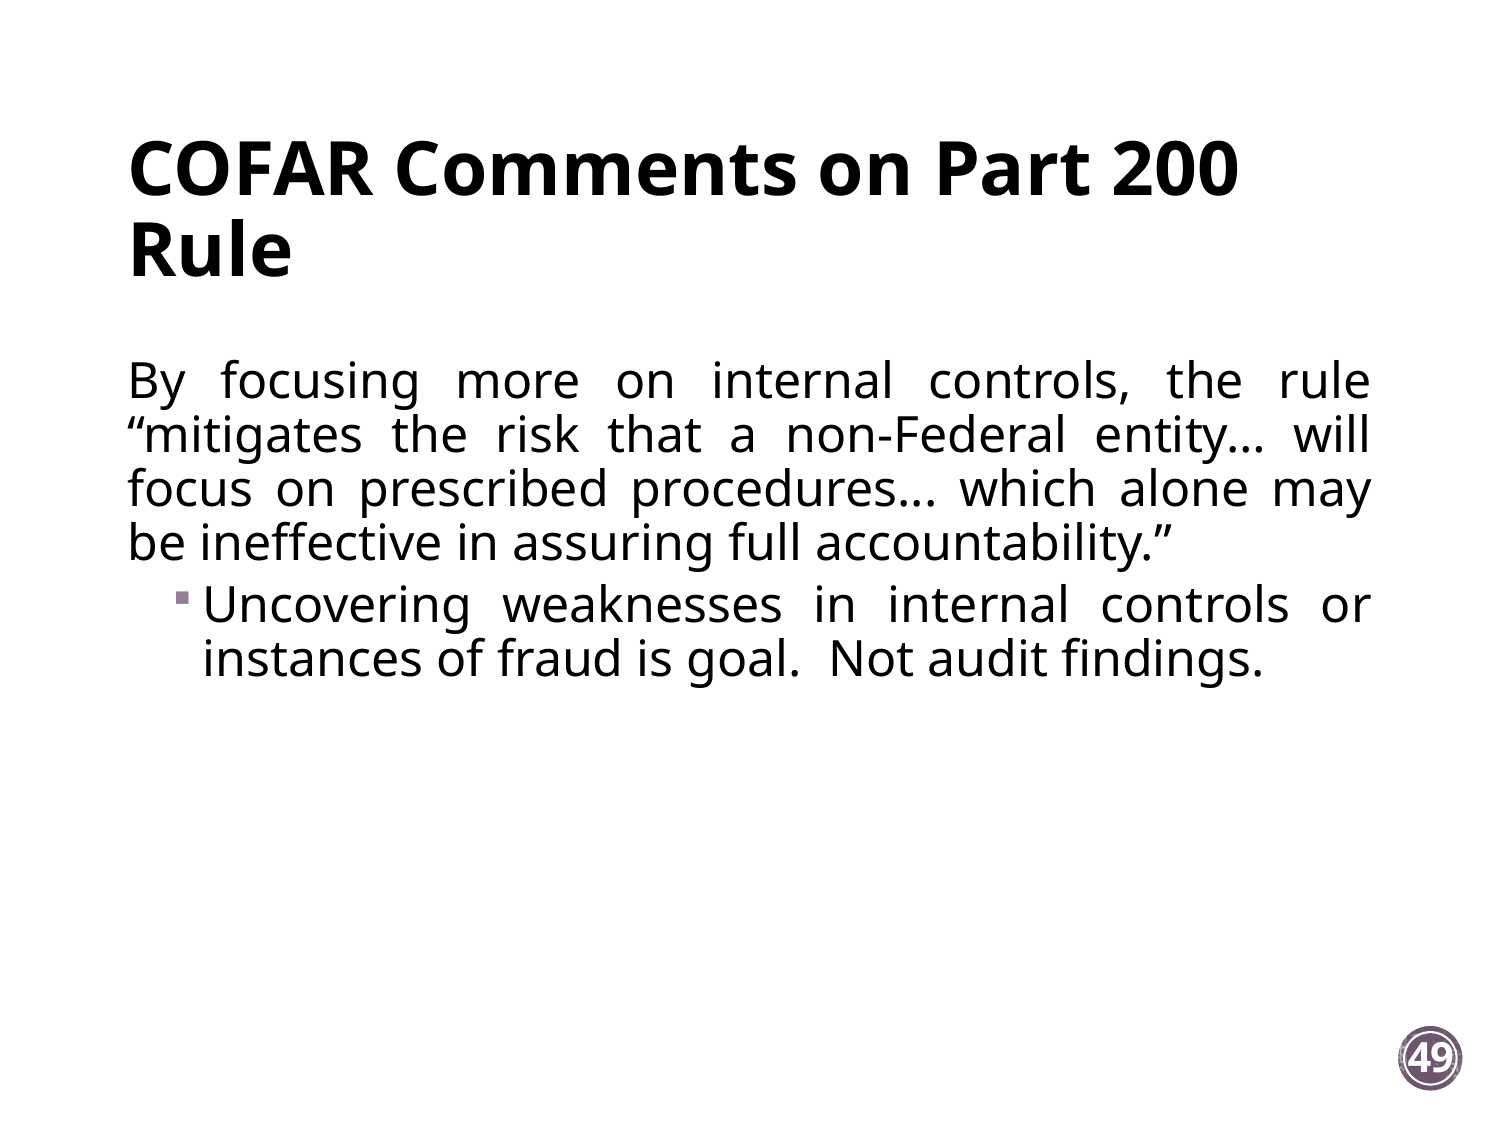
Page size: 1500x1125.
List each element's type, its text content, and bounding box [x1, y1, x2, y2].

title COFAR Comments on Part 200 Rule [112, 79, 1388, 344]
list By focusing more on internal controls, the rule “mitigates the risk that a non-Federal entity… will focus on prescribed procedures... which alone may be ineffective in assuring full accountability.” Uncovering weaknesses in internal controls or instances of fraud is goal. Not audit findings. [112, 348, 1388, 1013]
slide_number 49 [1391, 1028, 1471, 1089]
